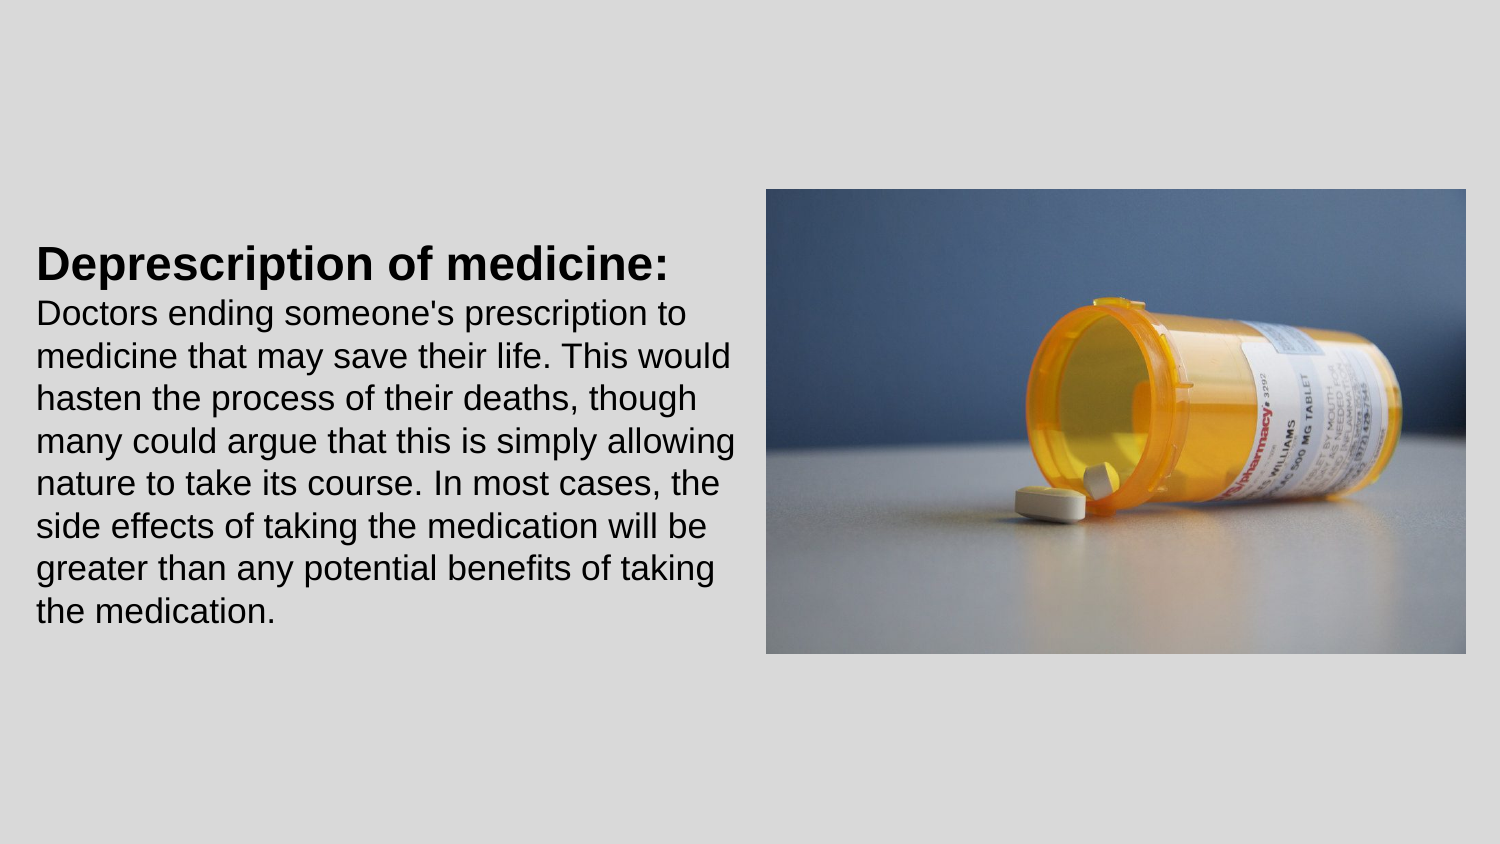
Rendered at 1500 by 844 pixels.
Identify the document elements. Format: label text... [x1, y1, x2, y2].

text_box Deprescription of medicine: Doctors ending someone's prescription to medicine that may save their life. This would hasten the process of their deaths, though many could argue that this is simply allowing nature to take its course. In most cases, the side effects of taking the medication will be greater than any potential benefits of taking the medication. [21, 217, 761, 640]
picture [766, 189, 1467, 655]
